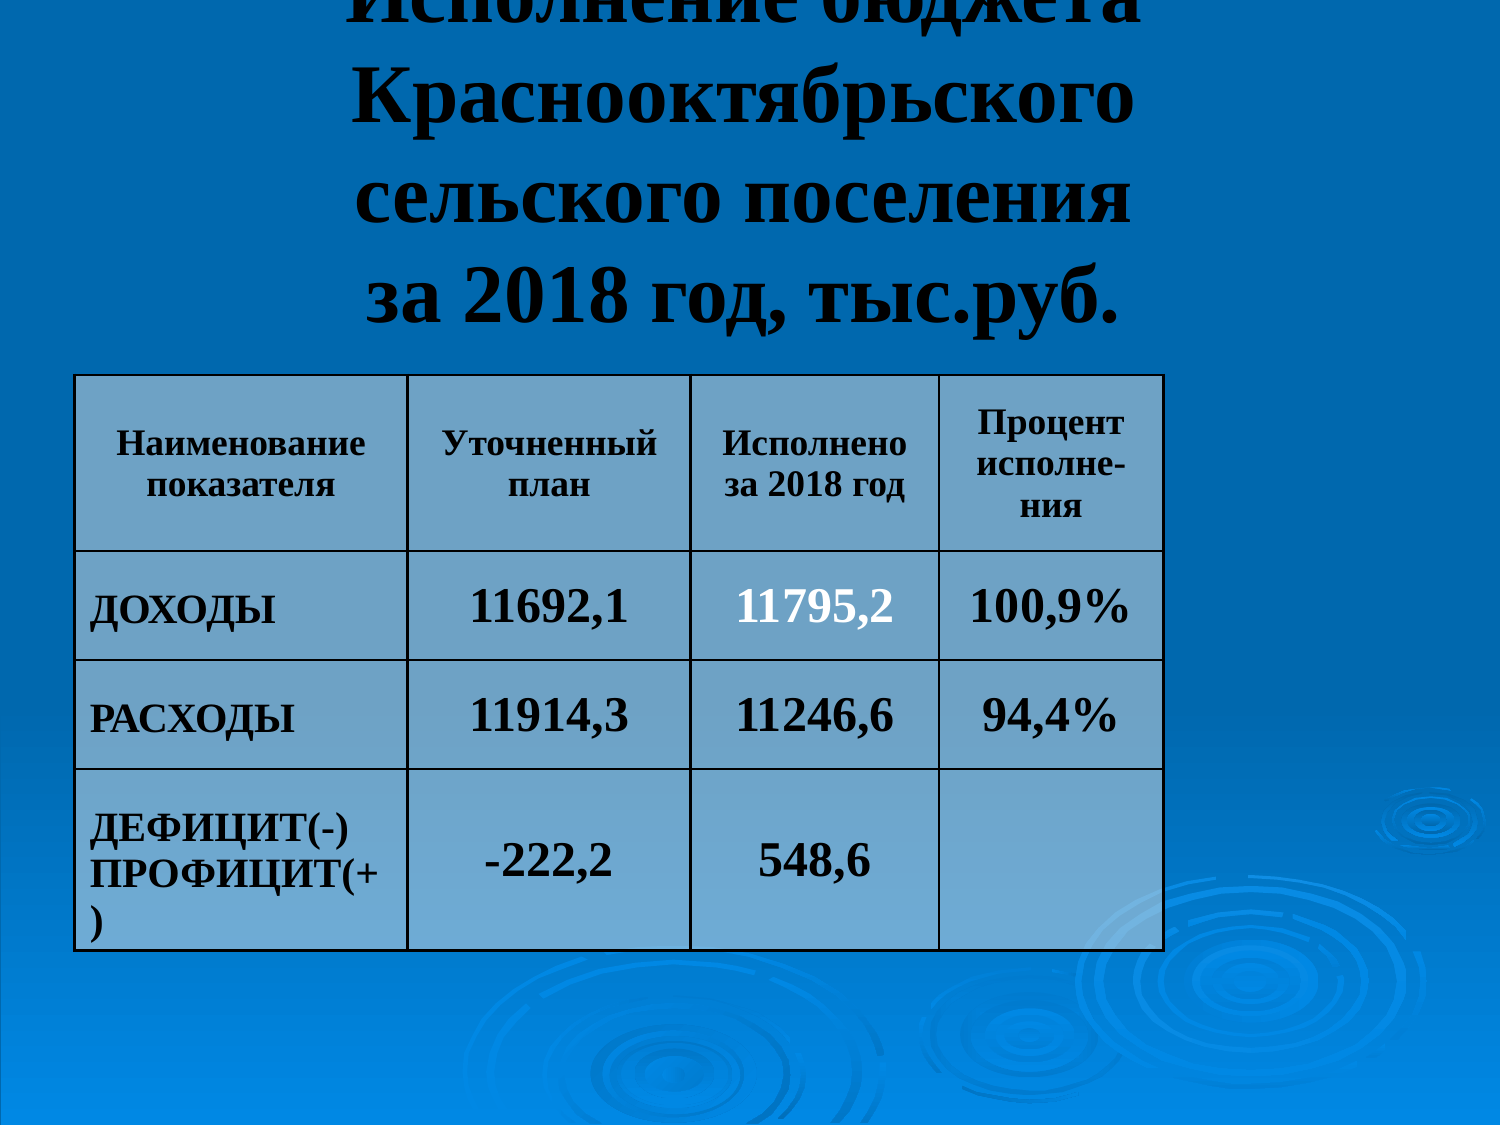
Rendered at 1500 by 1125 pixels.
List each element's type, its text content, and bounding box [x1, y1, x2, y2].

table_cell 11692,1 [409, 552, 689, 659]
table_cell 94,4% [940, 661, 1162, 768]
table_cell 11914,3 [409, 661, 689, 768]
table_cell 11246,6 [692, 661, 938, 768]
table_header Уточненный план [409, 376, 689, 550]
table_header Процент исполне-ния [940, 376, 1162, 550]
table_cell ДОХОДЫ [76, 552, 406, 659]
table_cell 11795,2 [692, 552, 938, 659]
table_cell 100,9% [940, 552, 1162, 659]
table_header Исполнено за 2018 год [692, 376, 938, 550]
table_header Наименование показателя [76, 376, 406, 550]
table_cell 548,6 [692, 770, 938, 949]
table_cell ДЕФИЦИТ(-) ПРОФИЦИТ(+) [76, 770, 406, 949]
title Исполнение бюджета Краснооктябрьского сельского поселения за 2018 год, тыс.руб. [159, 45, 1330, 233]
table_cell [940, 770, 1162, 949]
table_cell РАСХОДЫ [76, 661, 406, 768]
table_cell -222,2 [409, 770, 689, 949]
